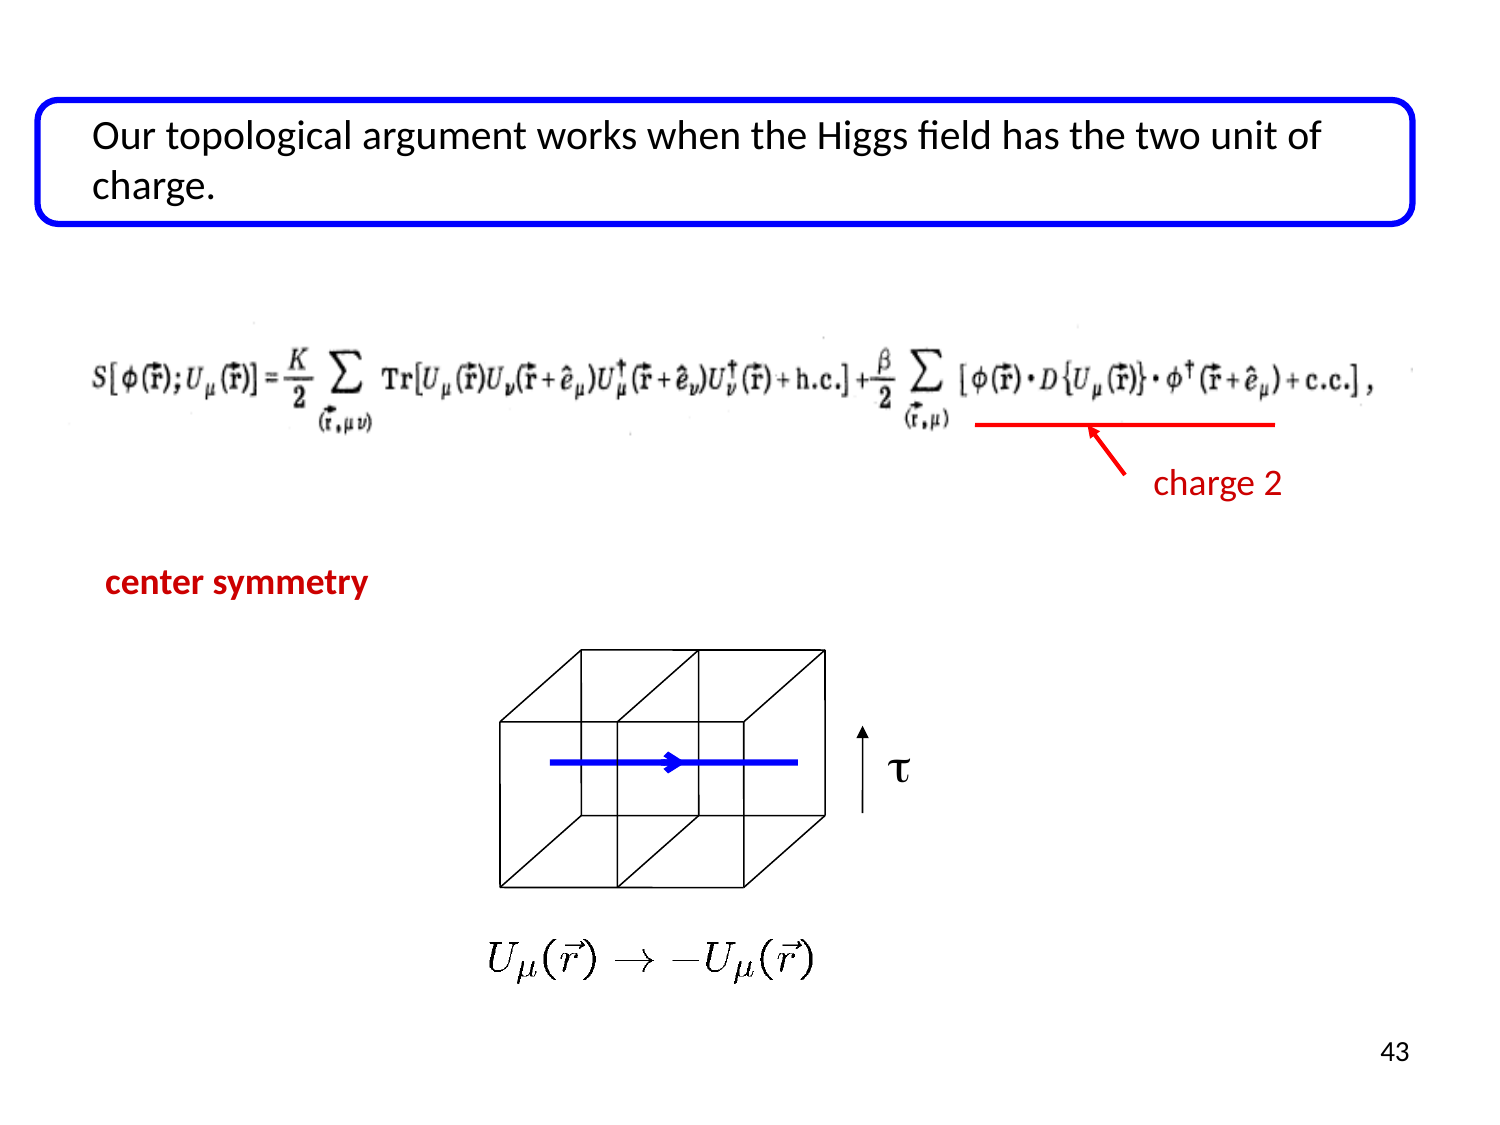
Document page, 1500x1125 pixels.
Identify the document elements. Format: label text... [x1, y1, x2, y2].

text_box center symmetry [90, 549, 384, 611]
picture [49, 312, 1413, 440]
text_box charge 2 [1138, 449, 1298, 511]
text_box [37, 99, 1413, 224]
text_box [499, 649, 927, 888]
slide_number 43 [1074, 1024, 1426, 1103]
picture [487, 937, 813, 984]
